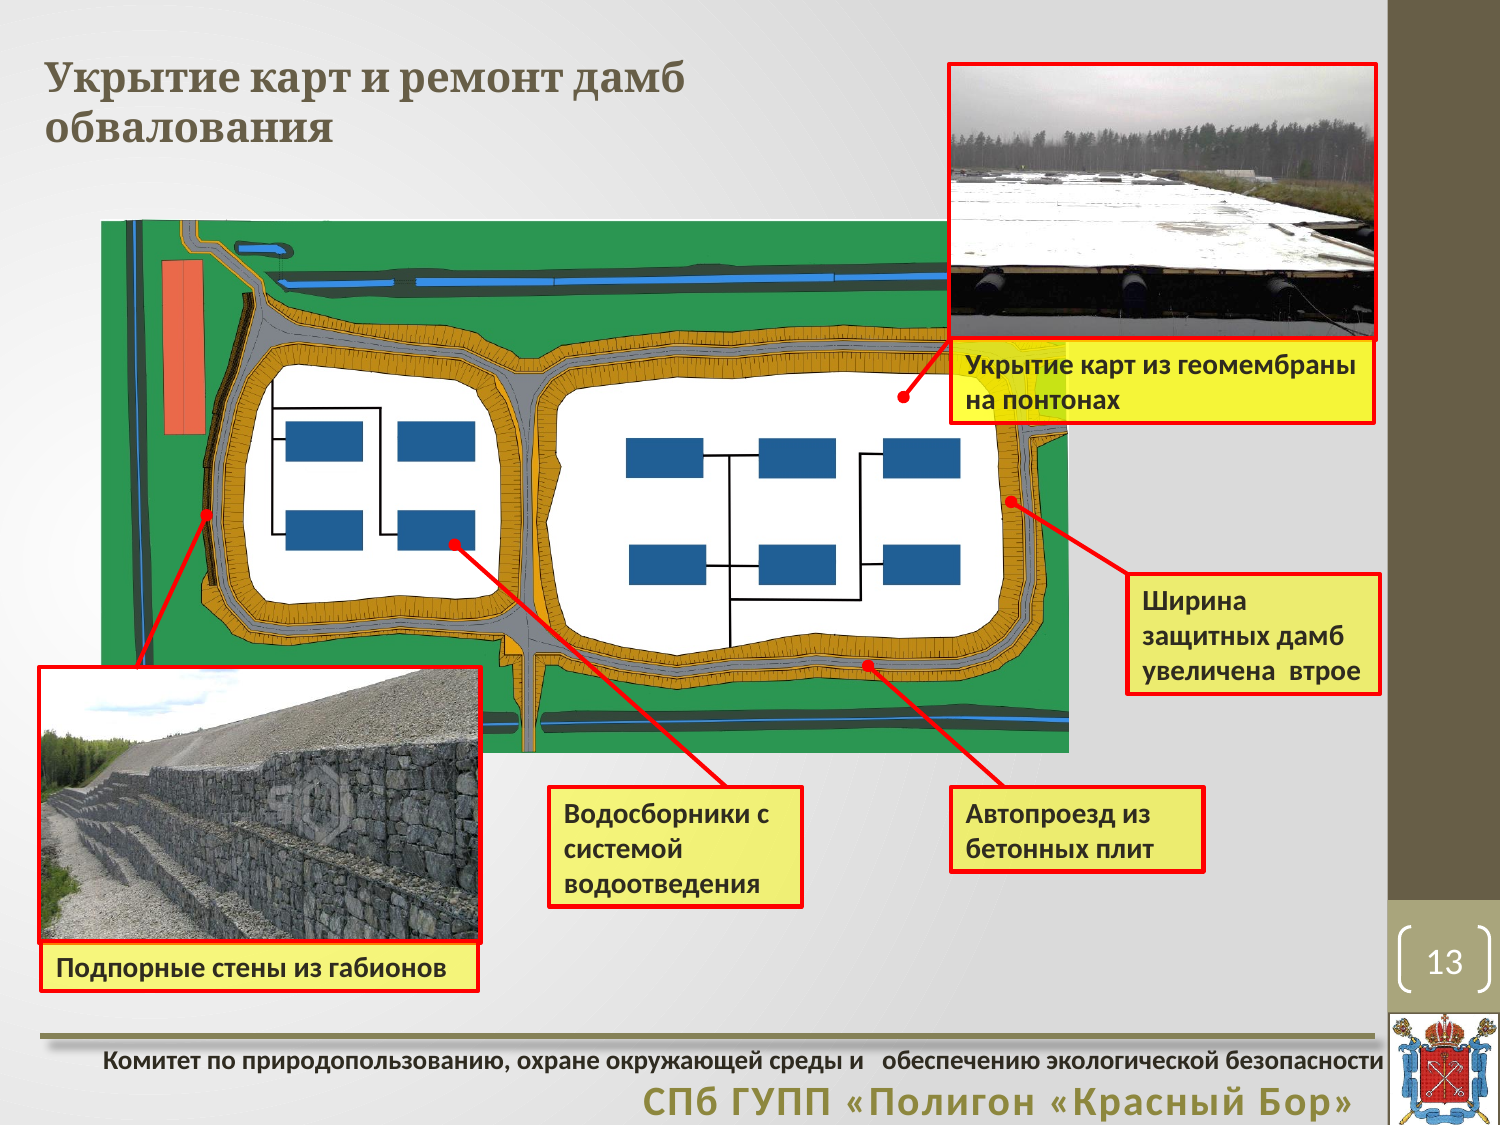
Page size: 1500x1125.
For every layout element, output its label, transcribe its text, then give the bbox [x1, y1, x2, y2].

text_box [867, 665, 1005, 788]
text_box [902, 337, 952, 398]
text_box Водосборники с системой водоотведения [549, 786, 802, 907]
text_box Комитет по природопользованию, охране окружающей среды и обеспечению экологической безопасности [0, 1034, 1387, 1083]
text_box СПб ГУПП «Полигон «Красный Бор» [628, 1083, 1372, 1125]
text_box Укрытие карт из геомембраны на понтонах [1080, 345, 1374, 423]
text_box Автопроезд из бетонных плит [950, 786, 1204, 872]
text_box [1010, 501, 1129, 575]
title Укрытие карт и ремонт дамб обвалования [29, 66, 937, 135]
text_box Подпорные стены из габионов [41, 945, 479, 991]
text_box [454, 544, 727, 788]
picture [40, 65, 1375, 942]
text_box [135, 514, 208, 670]
picture [1390, 1014, 1498, 1125]
text_box Ширина защитных дамб увеличена втрое [1127, 574, 1381, 694]
slide_number 13 [1397, 925, 1492, 994]
